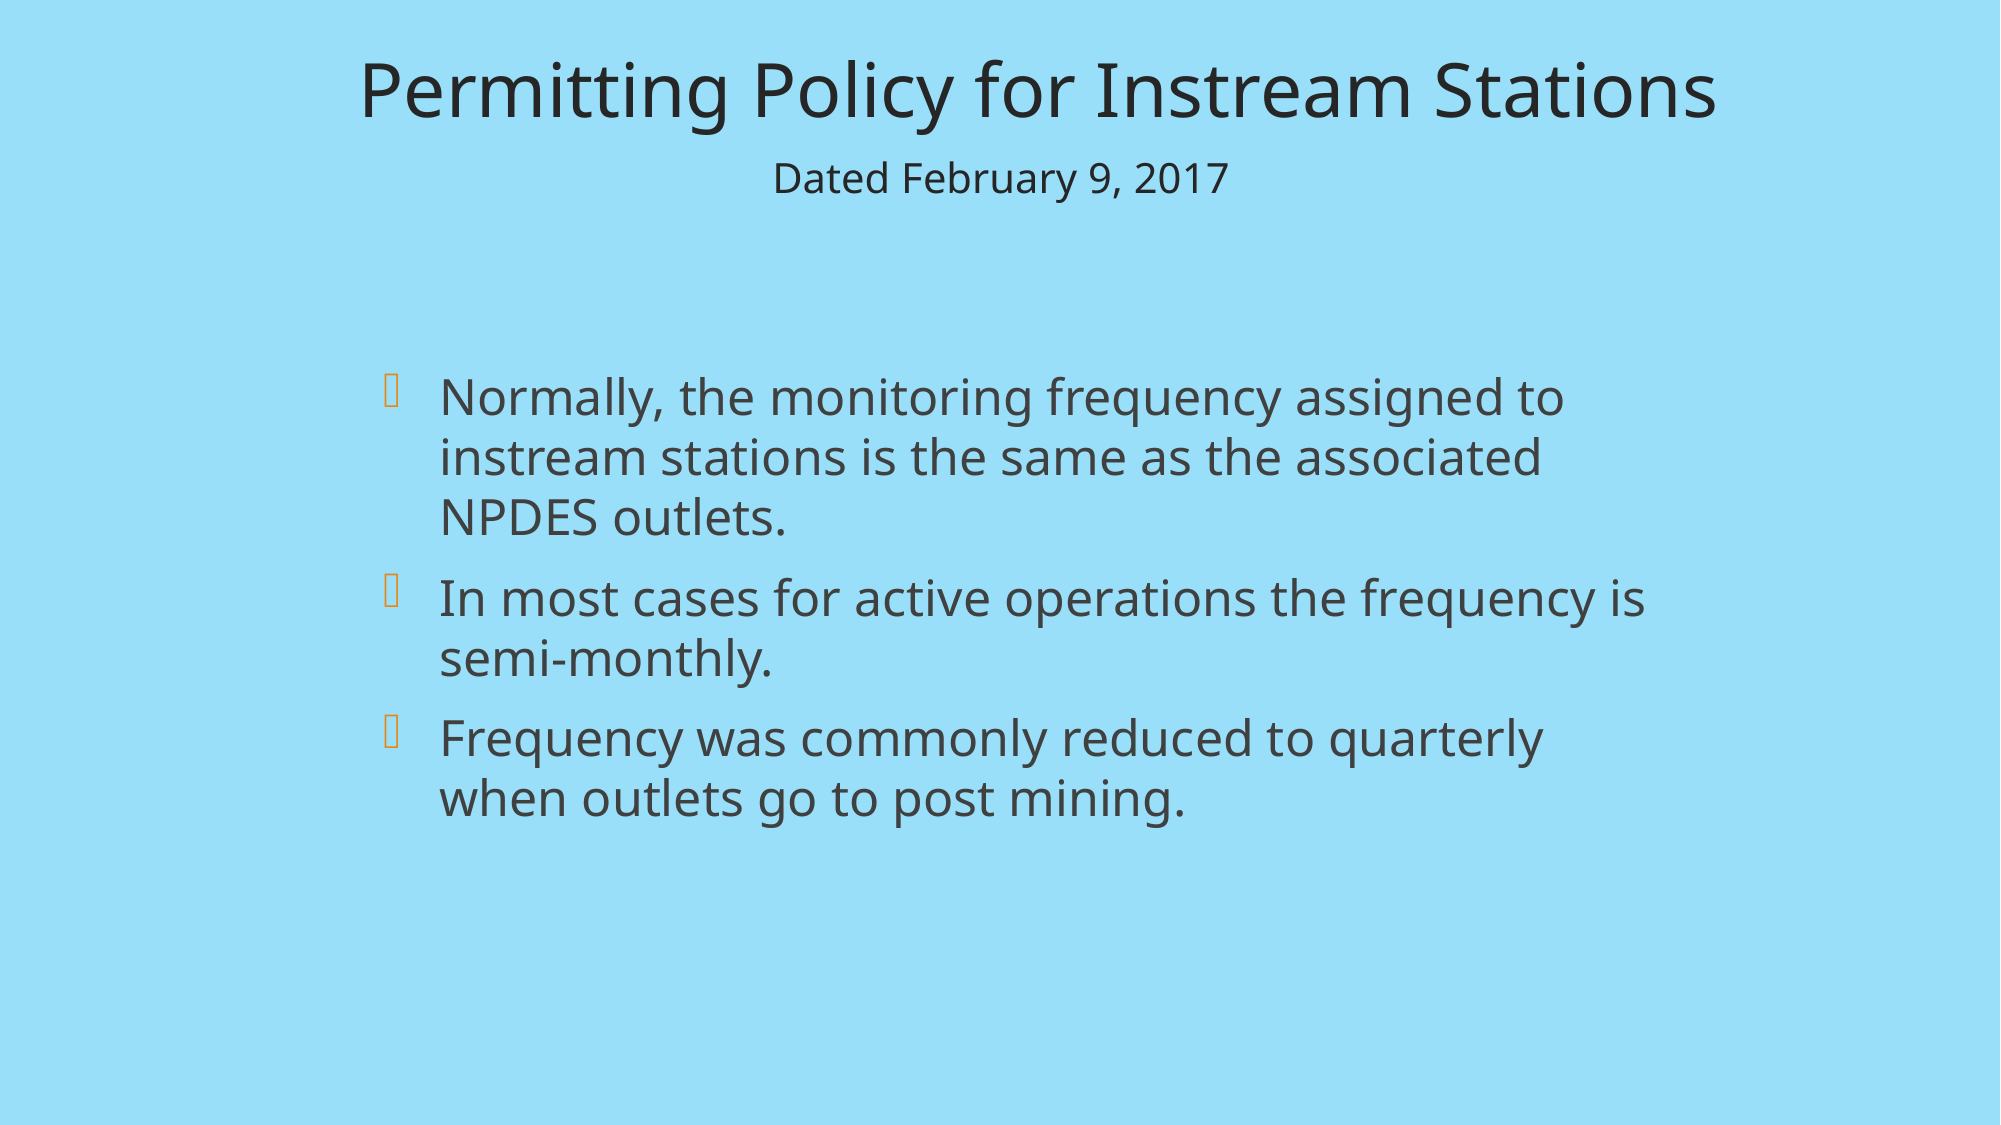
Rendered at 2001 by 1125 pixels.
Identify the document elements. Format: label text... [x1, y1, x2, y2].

title Dated February 9, 2017 [757, 155, 1254, 217]
text_box Permitting Policy for Instream Stations [343, 35, 1873, 155]
list Normally, the monitoring frequency assigned to instream stations is the same as the associated NPDES outlets. In most cases for active operations the frequency is semi-monthly. Frequency was commonly reduced to quarterly when outlets go to post mining. [368, 357, 1676, 978]
